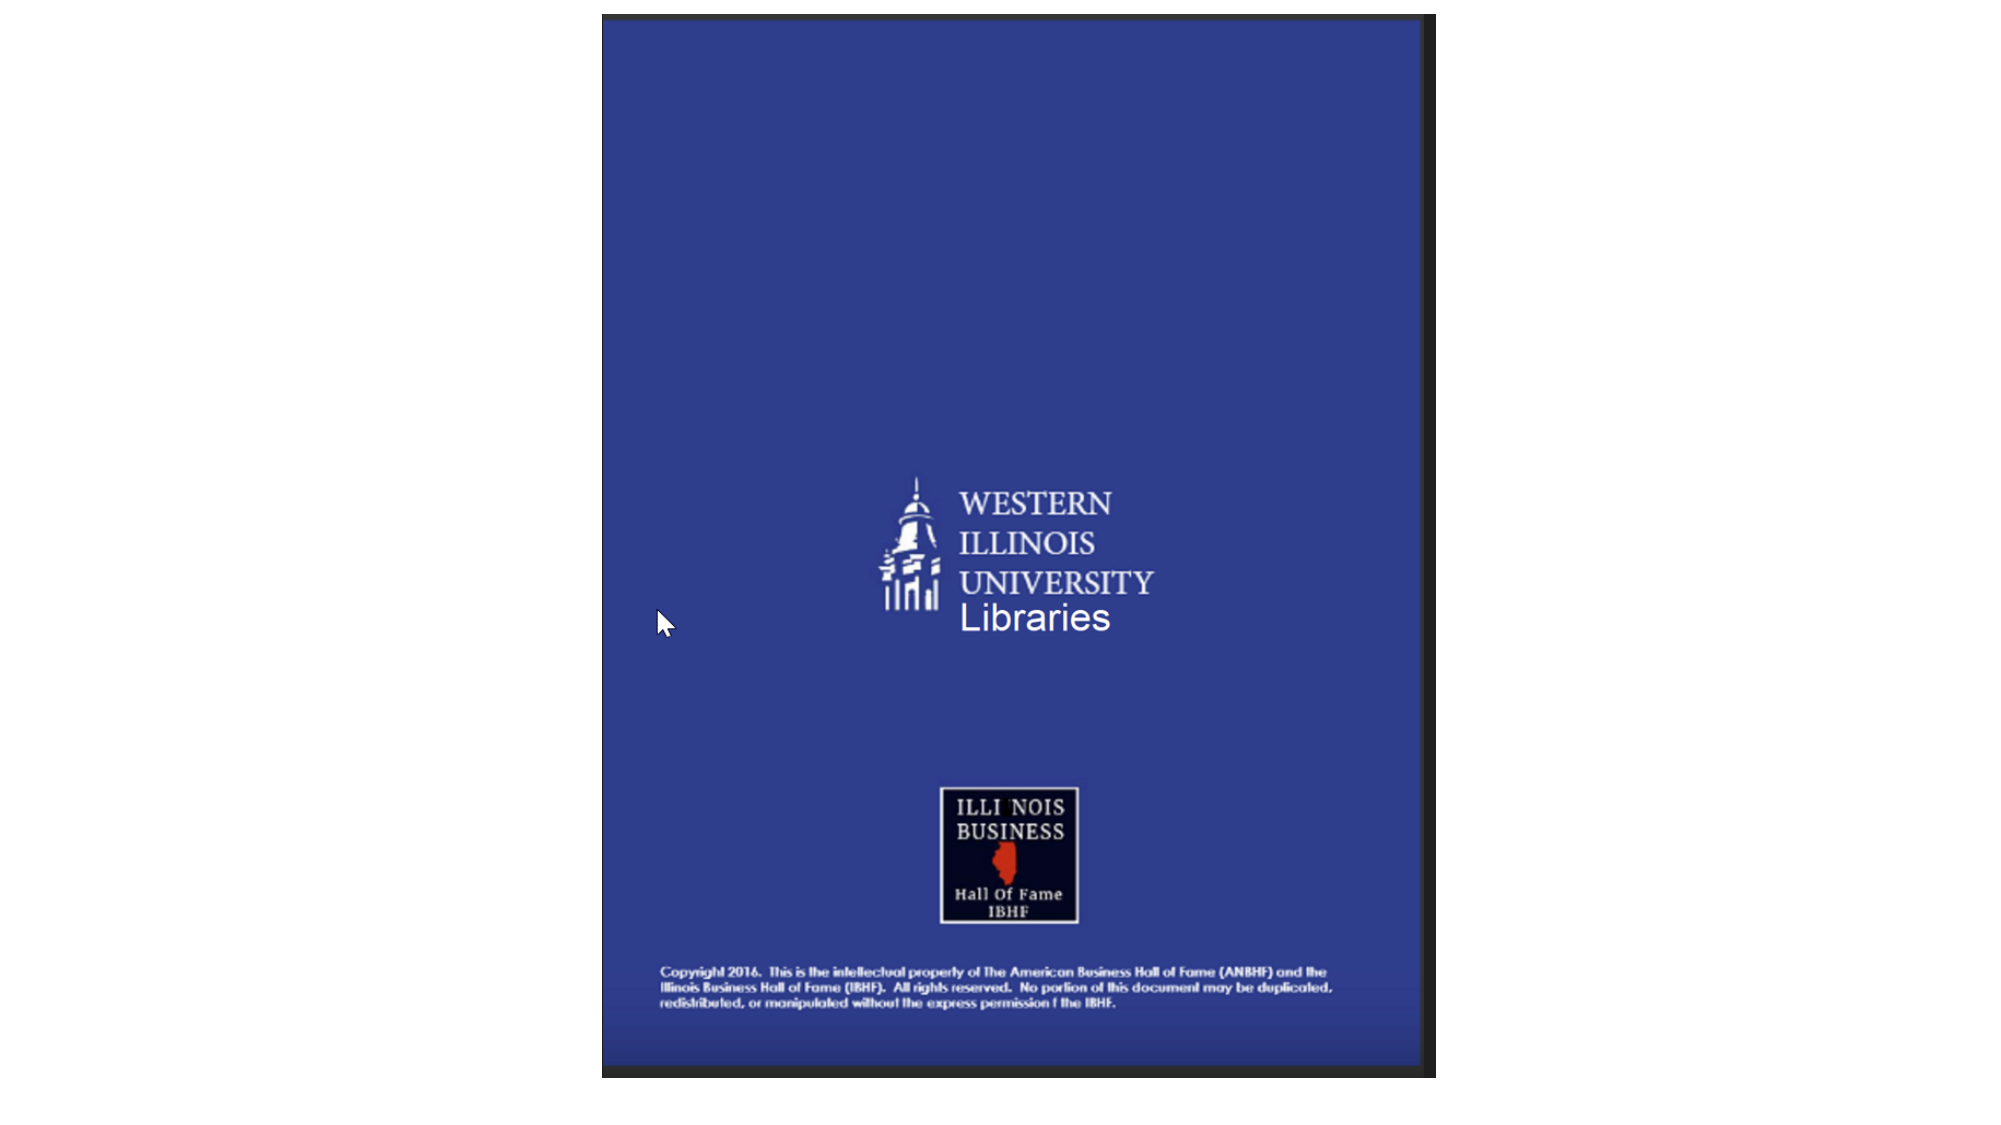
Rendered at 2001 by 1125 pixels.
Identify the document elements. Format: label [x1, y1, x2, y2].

picture [602, 14, 1436, 1078]
